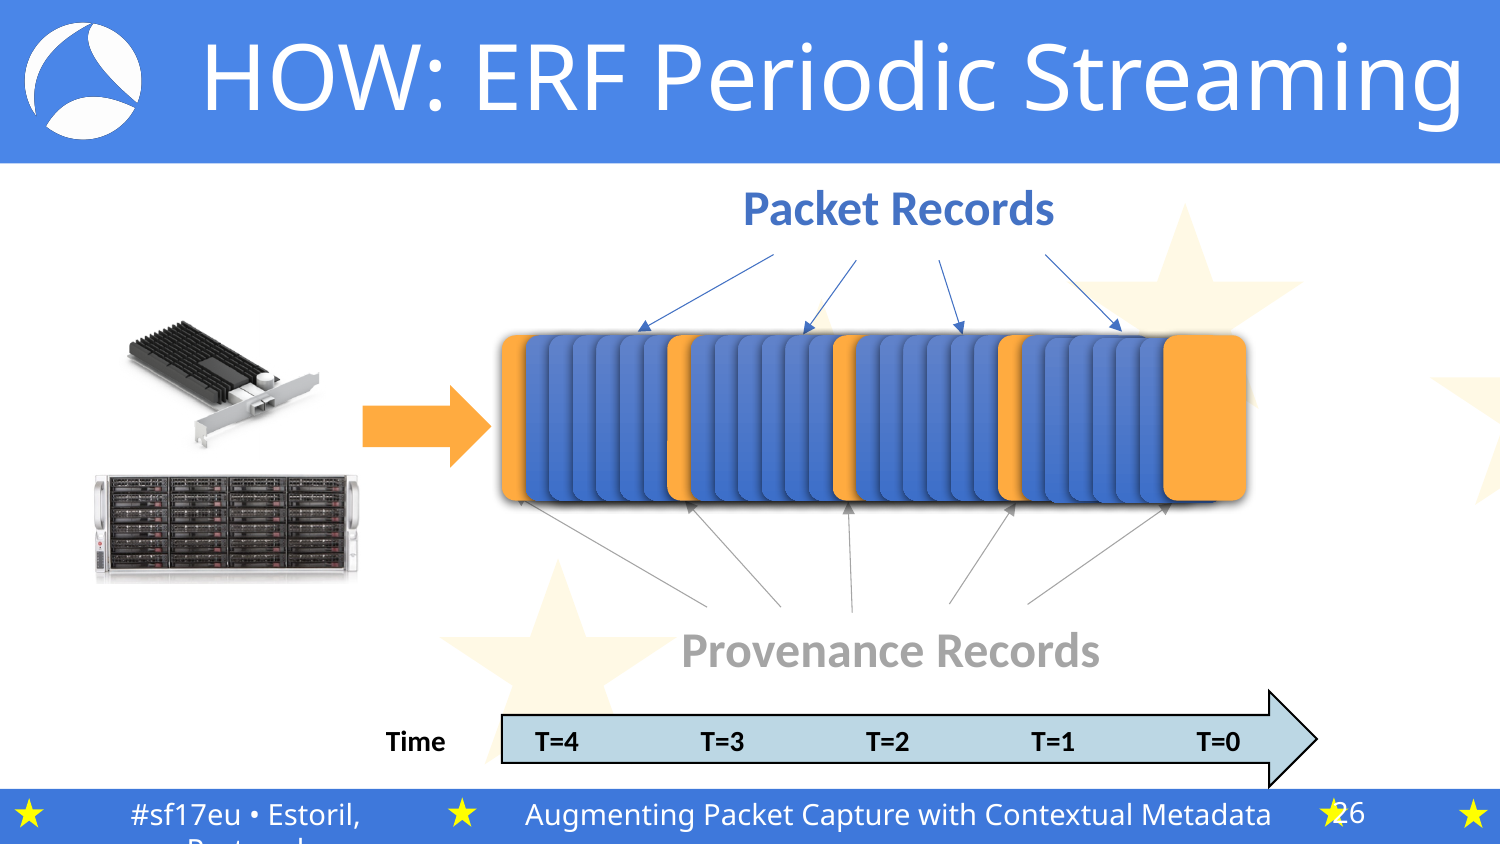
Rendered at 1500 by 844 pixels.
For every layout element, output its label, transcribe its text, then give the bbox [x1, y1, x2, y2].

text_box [513, 503, 685, 608]
text_box Provenance Records [666, 609, 1116, 685]
text_box T=1 [1016, 714, 1090, 765]
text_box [501, 335, 1247, 503]
text_box [500, 688, 1319, 790]
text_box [938, 260, 963, 335]
text_box T=4 [520, 714, 594, 765]
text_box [685, 503, 781, 608]
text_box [949, 503, 1016, 604]
picture [24, 22, 142, 140]
picture [118, 310, 326, 461]
title HOW: ERF Periodic Streaming [166, 0, 1500, 161]
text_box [803, 260, 857, 335]
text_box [1045, 254, 1123, 332]
text_box T=2 [851, 714, 925, 765]
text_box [637, 254, 774, 332]
text_box Packet Records [728, 167, 1071, 243]
text_box T=0 [1181, 714, 1256, 765]
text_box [848, 503, 853, 613]
picture [81, 462, 370, 584]
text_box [1027, 503, 1173, 605]
text_box T=3 [685, 714, 760, 765]
text_box Time [370, 714, 461, 765]
text_box [361, 382, 493, 471]
